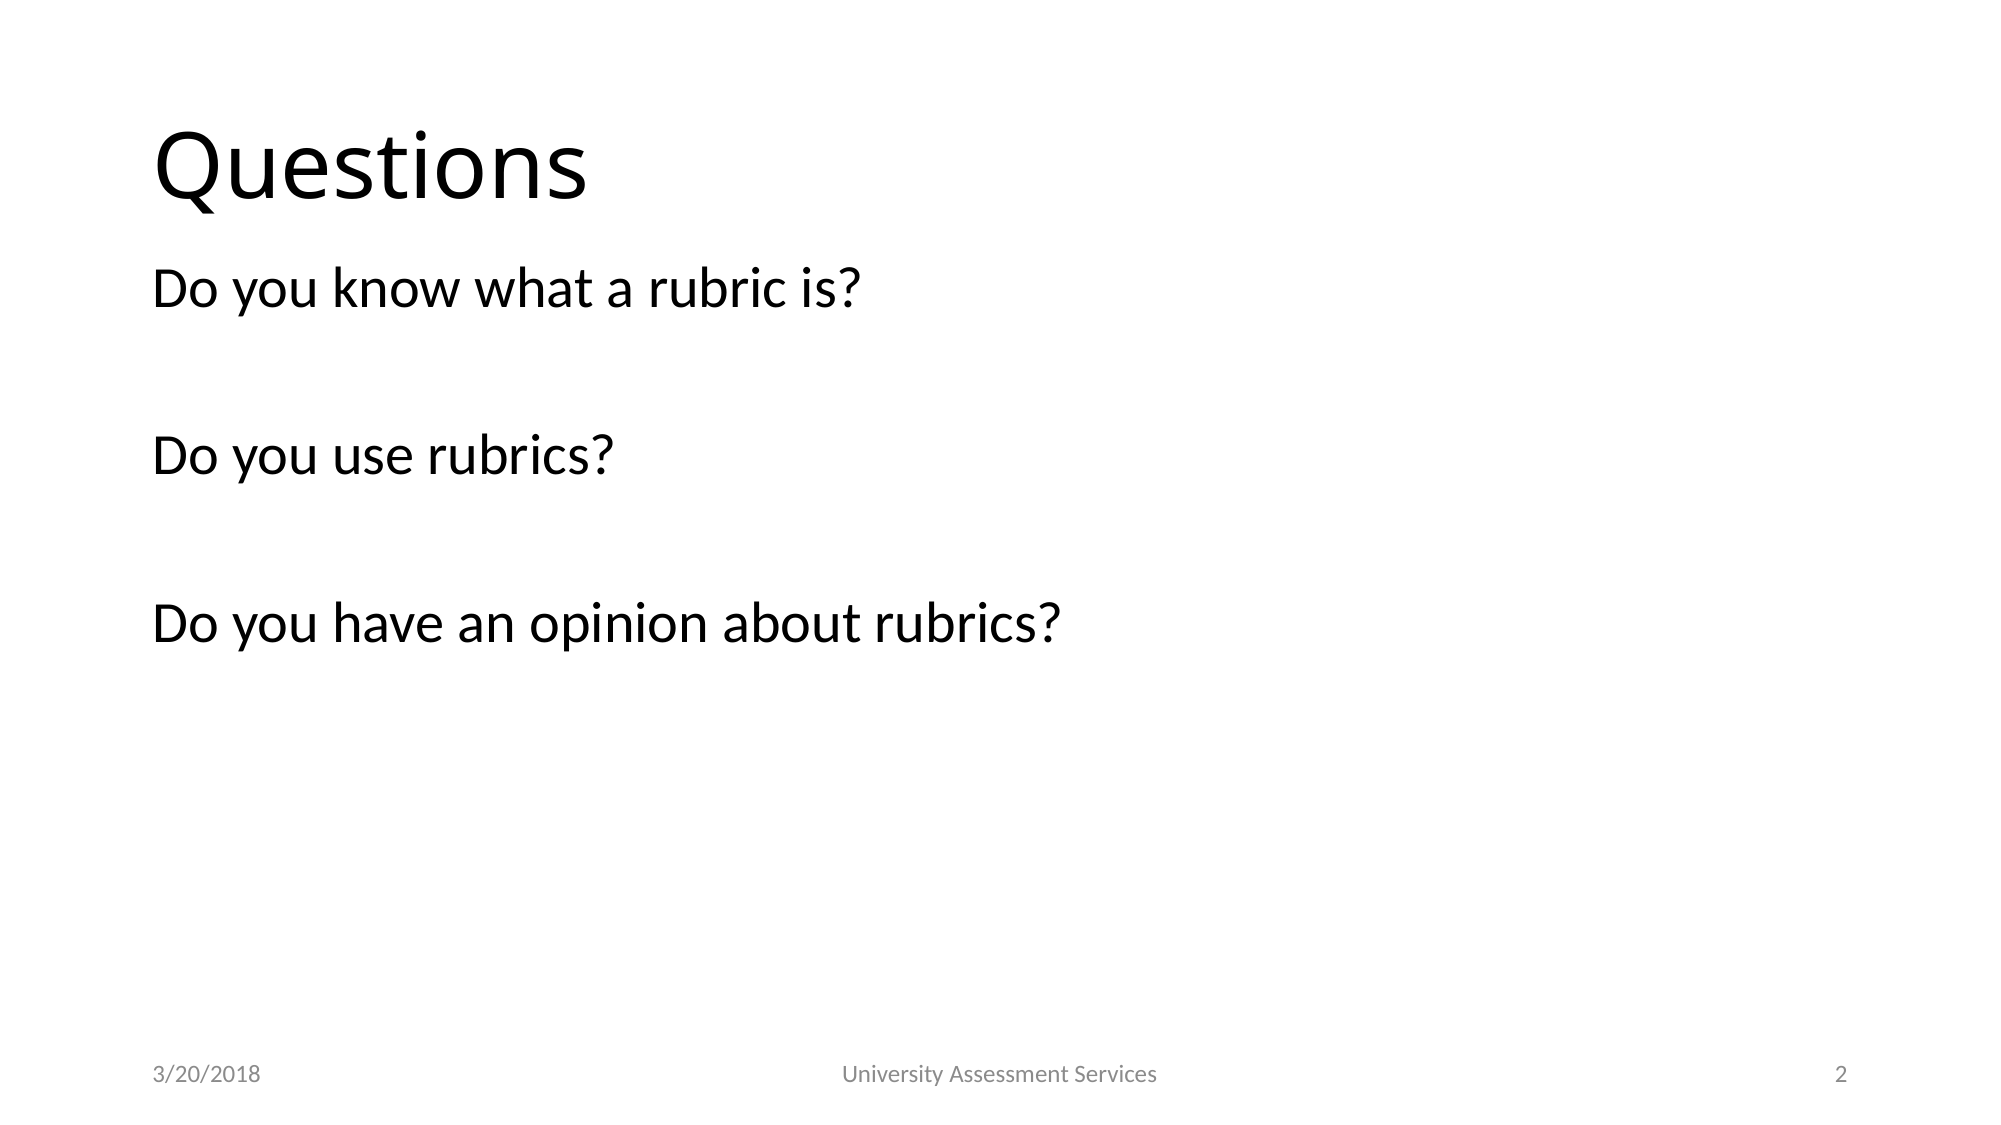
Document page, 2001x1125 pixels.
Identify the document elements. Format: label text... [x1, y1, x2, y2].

title Questions [137, 59, 1863, 249]
footer University Assessment Services [662, 1042, 1338, 1103]
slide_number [137, 1042, 588, 1103]
list Do you know what a rubric is? Do you use rubrics? Do you have an opinion about rubrics? [137, 249, 1863, 1014]
slide_number 2 [1412, 1042, 1863, 1103]
